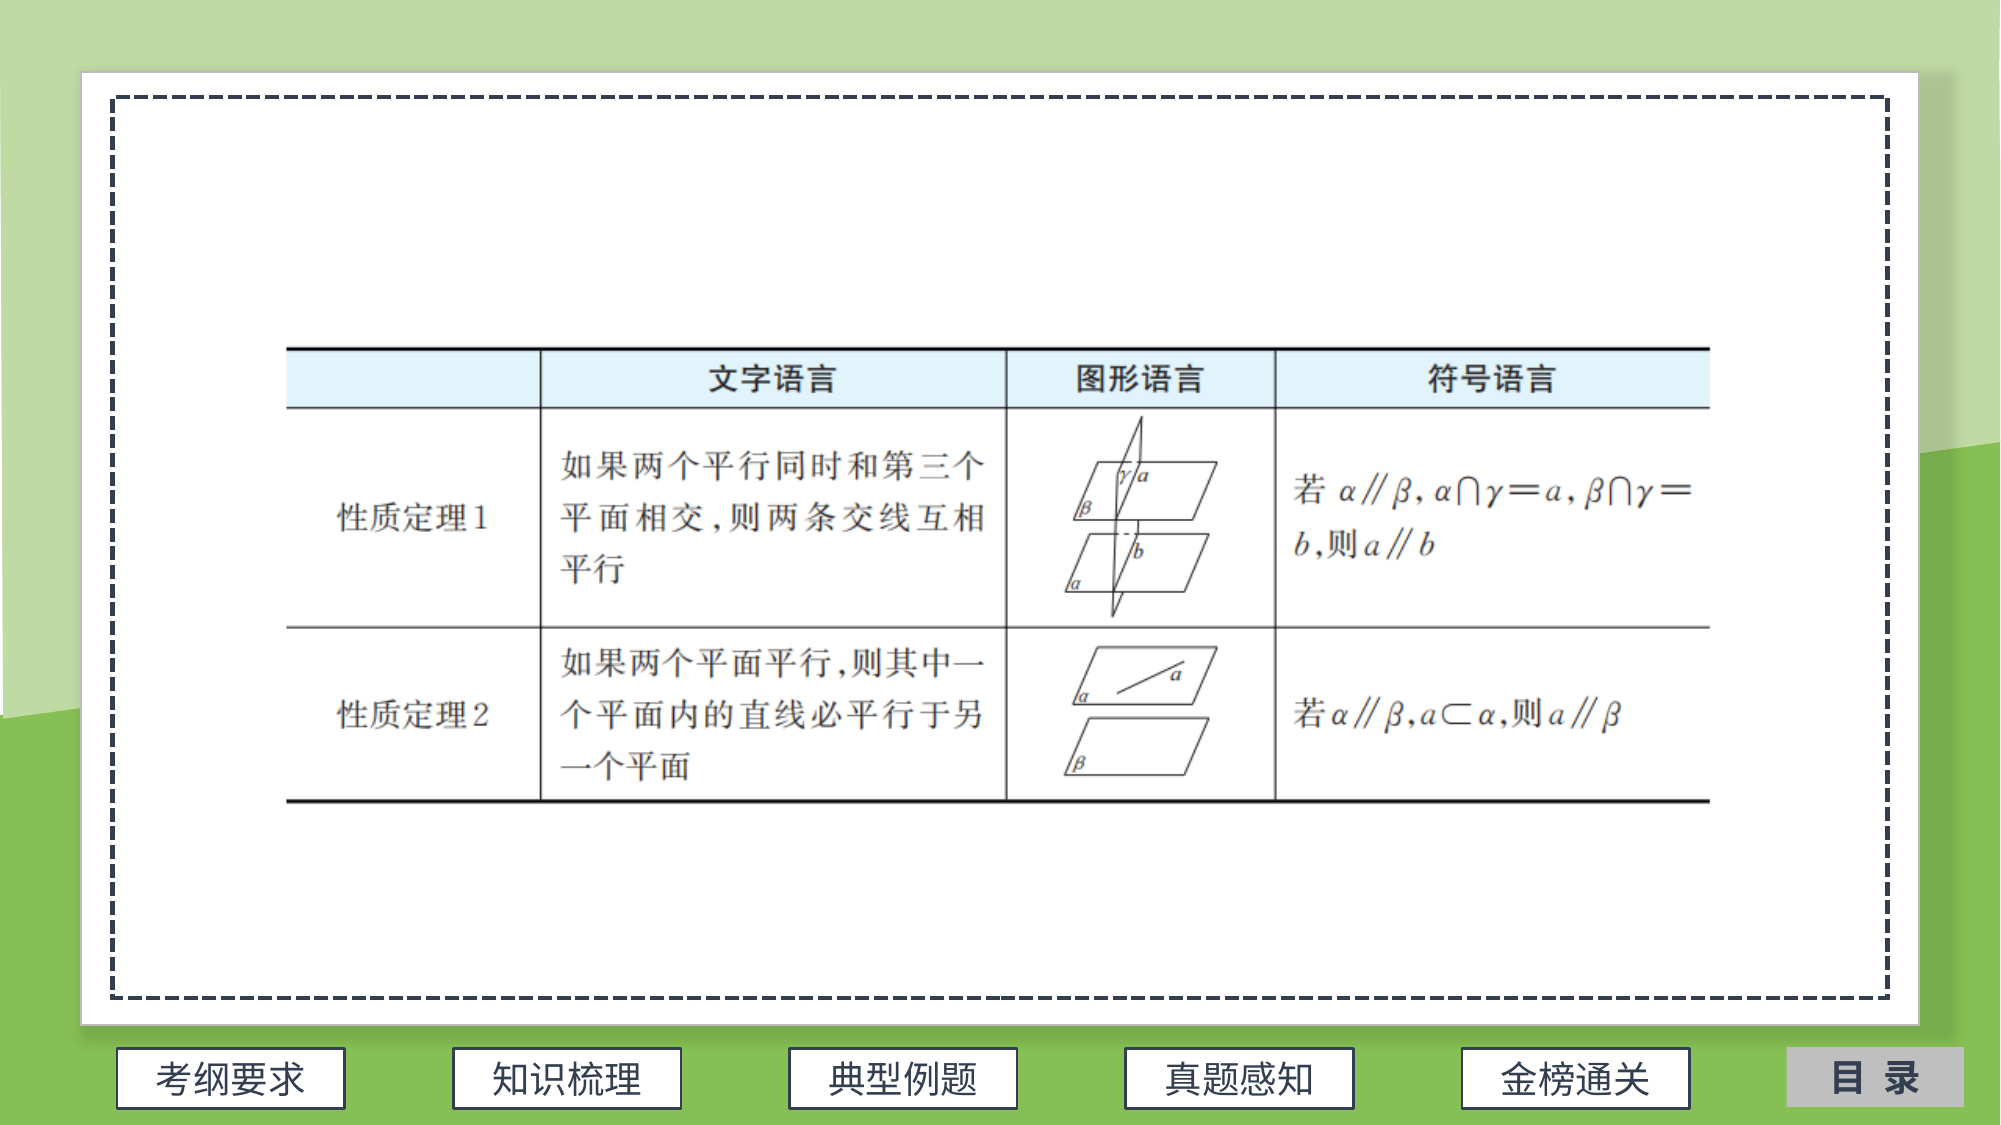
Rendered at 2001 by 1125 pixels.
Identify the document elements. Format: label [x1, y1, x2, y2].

picture [282, 340, 1718, 812]
